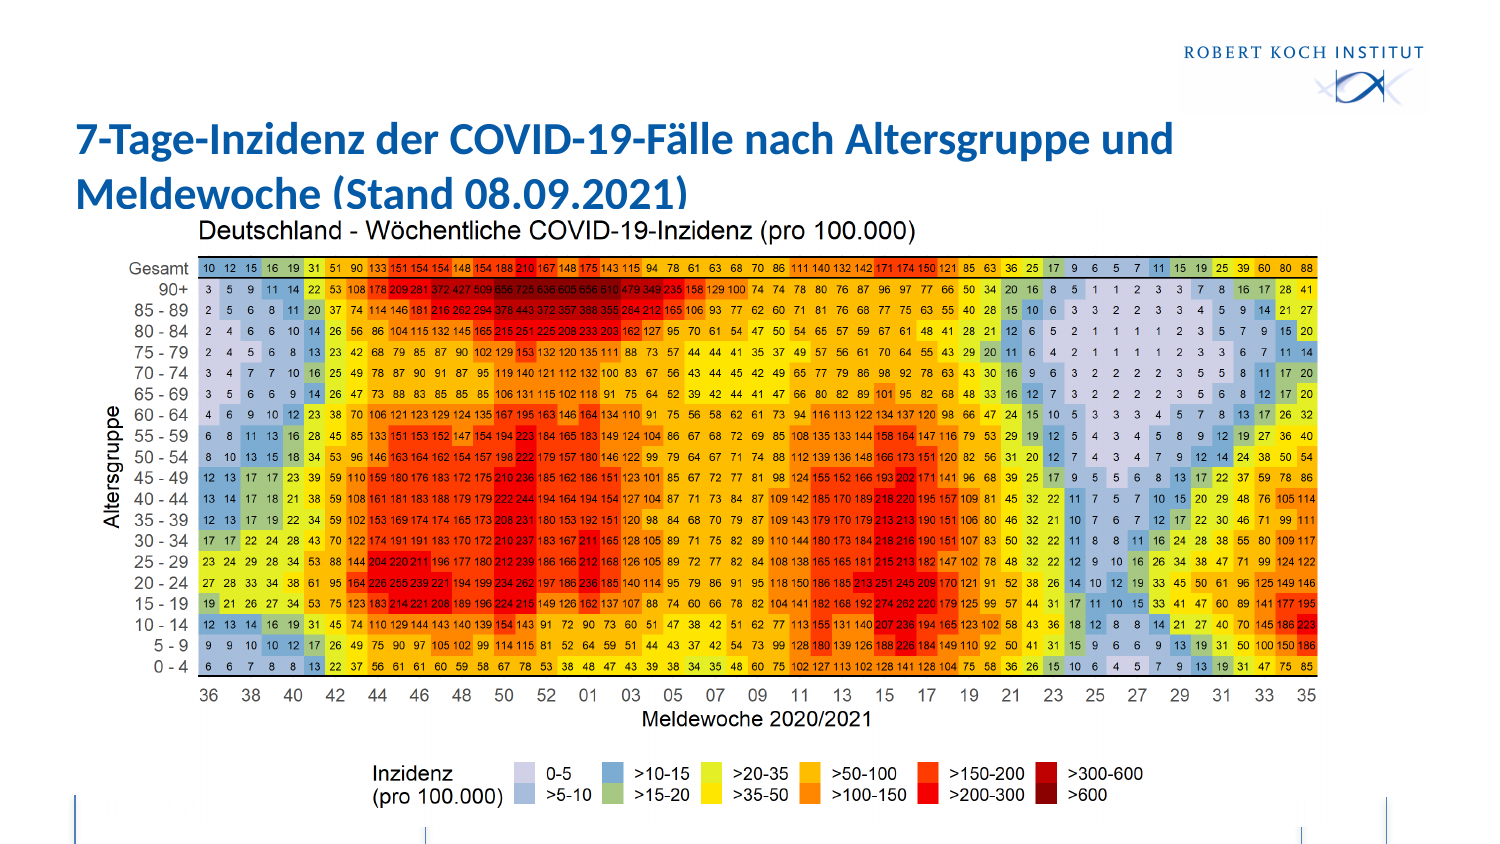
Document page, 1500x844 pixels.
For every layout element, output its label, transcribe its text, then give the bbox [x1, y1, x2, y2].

picture [92, 209, 1328, 828]
picture [1178, 40, 1430, 114]
title 7-Tage-Inzidenz der COVID-19-Fälle nach Altersgruppe und Meldewoche (Stand 08.09.2021) [75, 104, 1385, 222]
